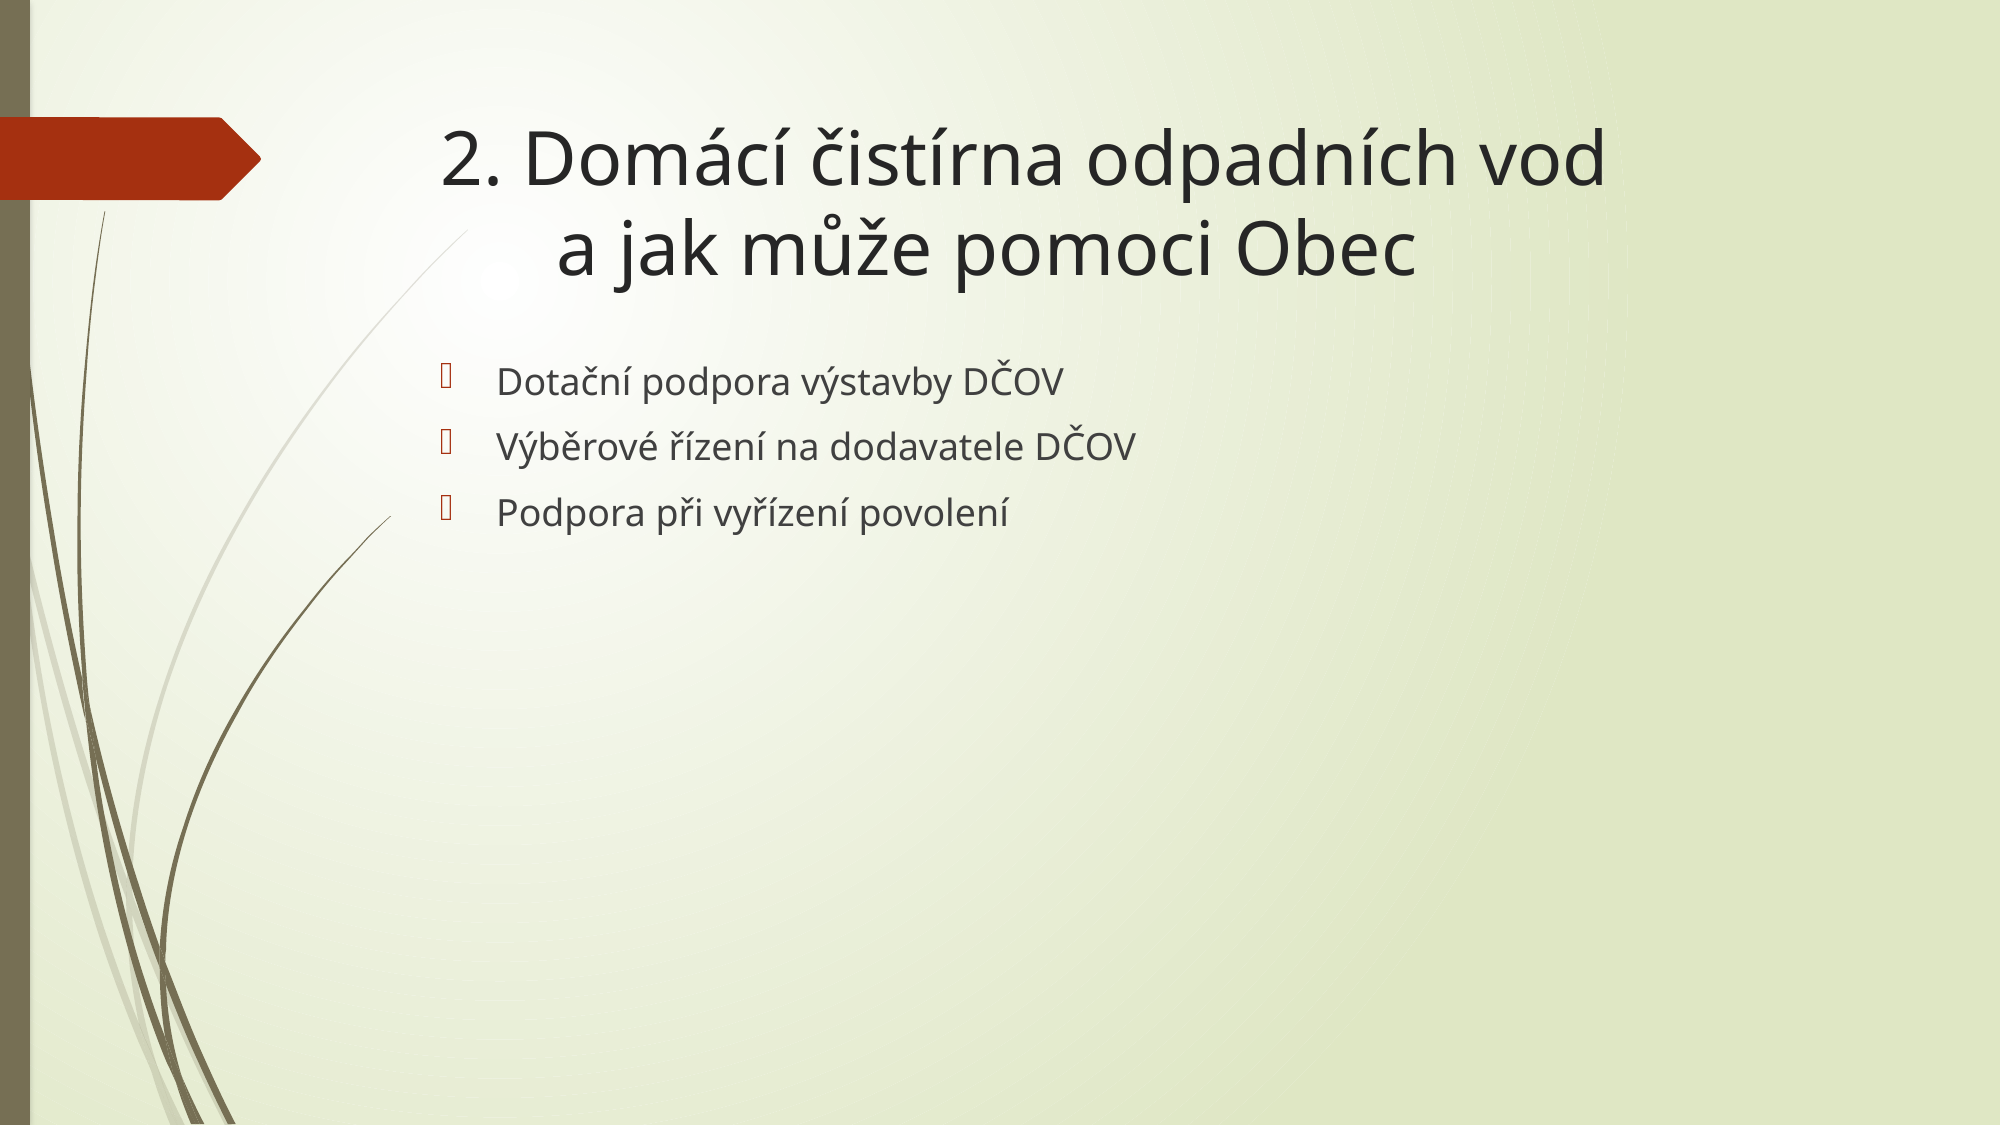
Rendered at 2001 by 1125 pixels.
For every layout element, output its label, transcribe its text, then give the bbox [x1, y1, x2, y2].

list Dotační podpora výstavby DČOV Výběrové řízení na dodavatele DČOV Podpora při vyřízení povolení [424, 350, 1888, 1014]
title 2. Domácí čistírna odpadních vod a jak může pomoci Obec [425, 102, 1888, 313]
